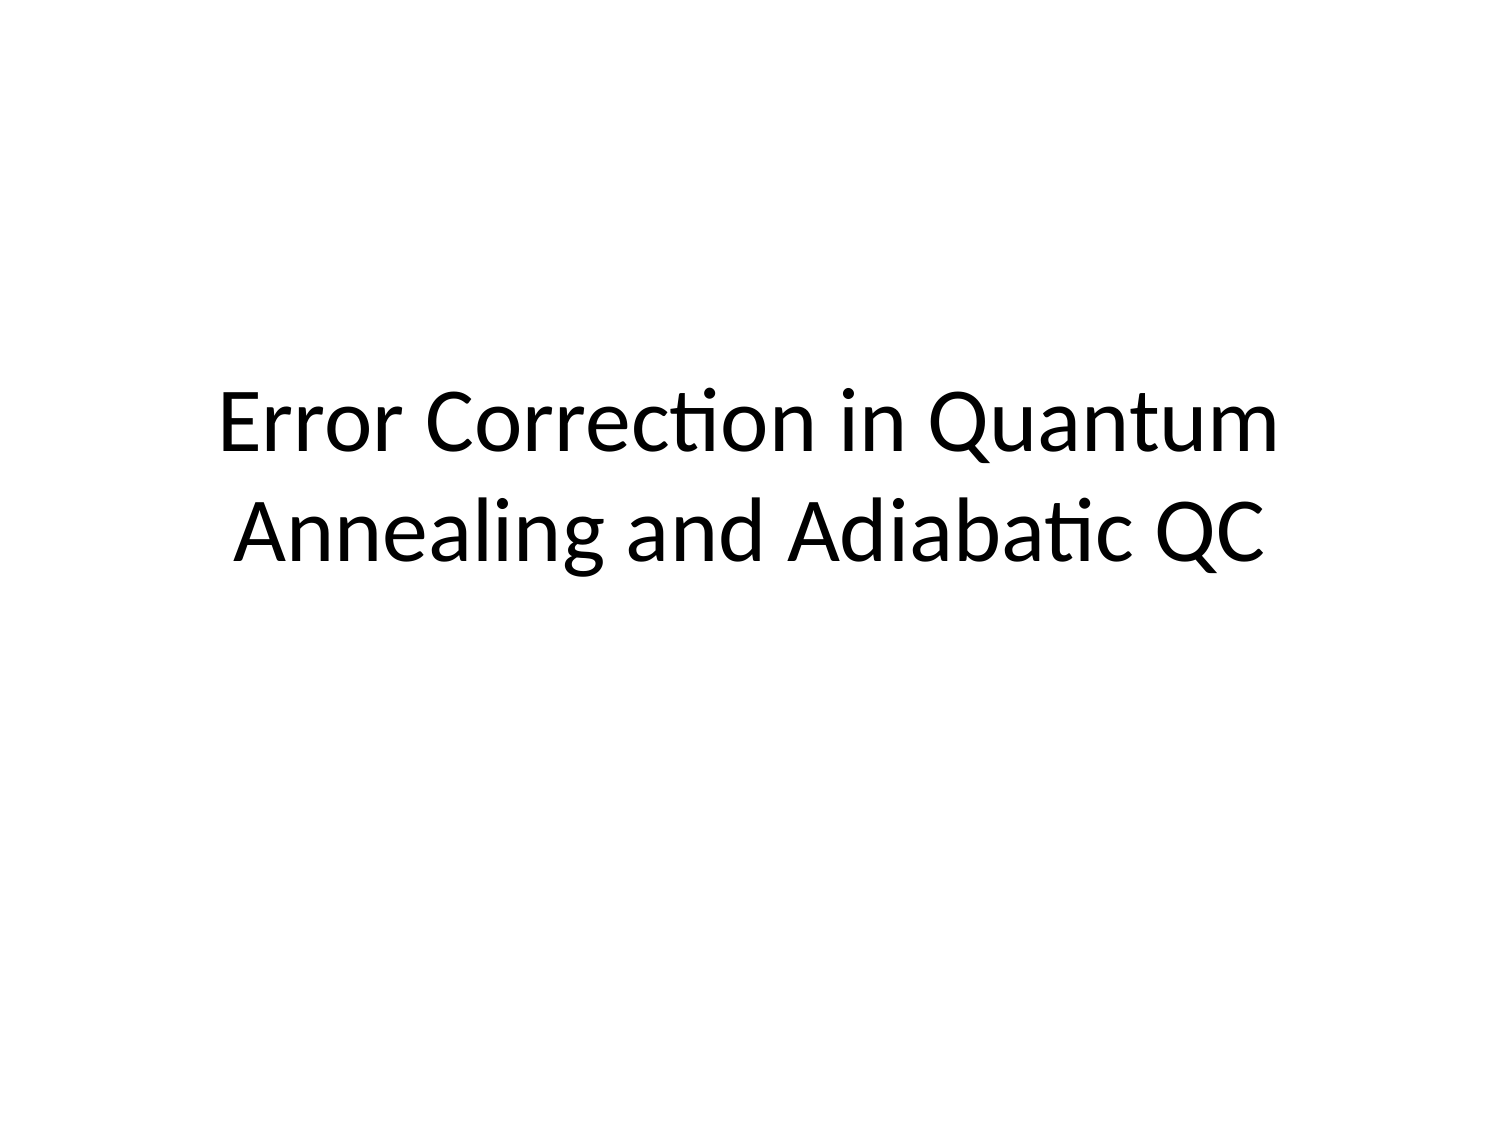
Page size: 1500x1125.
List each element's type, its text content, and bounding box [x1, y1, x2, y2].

text_box Error Correction in Quantum Annealing and Adiabatic QC [112, 349, 1388, 591]
